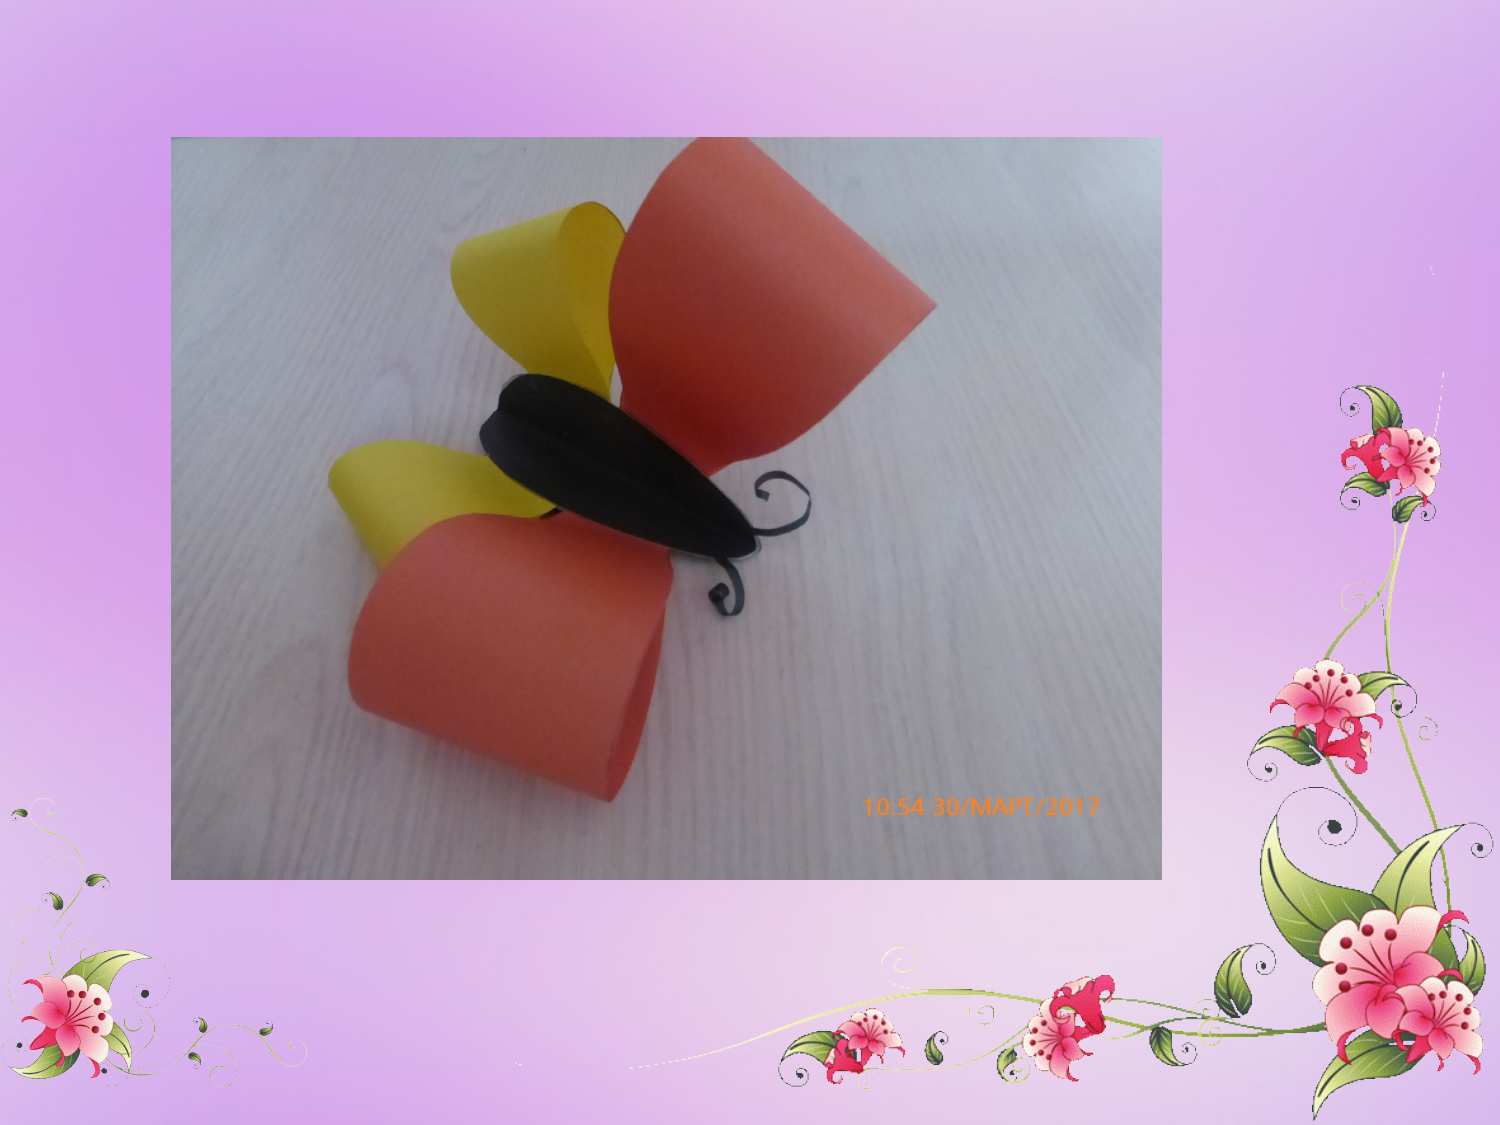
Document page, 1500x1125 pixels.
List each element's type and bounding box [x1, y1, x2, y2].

list [170, 136, 1162, 880]
picture [0, 0, 1500, 1125]
